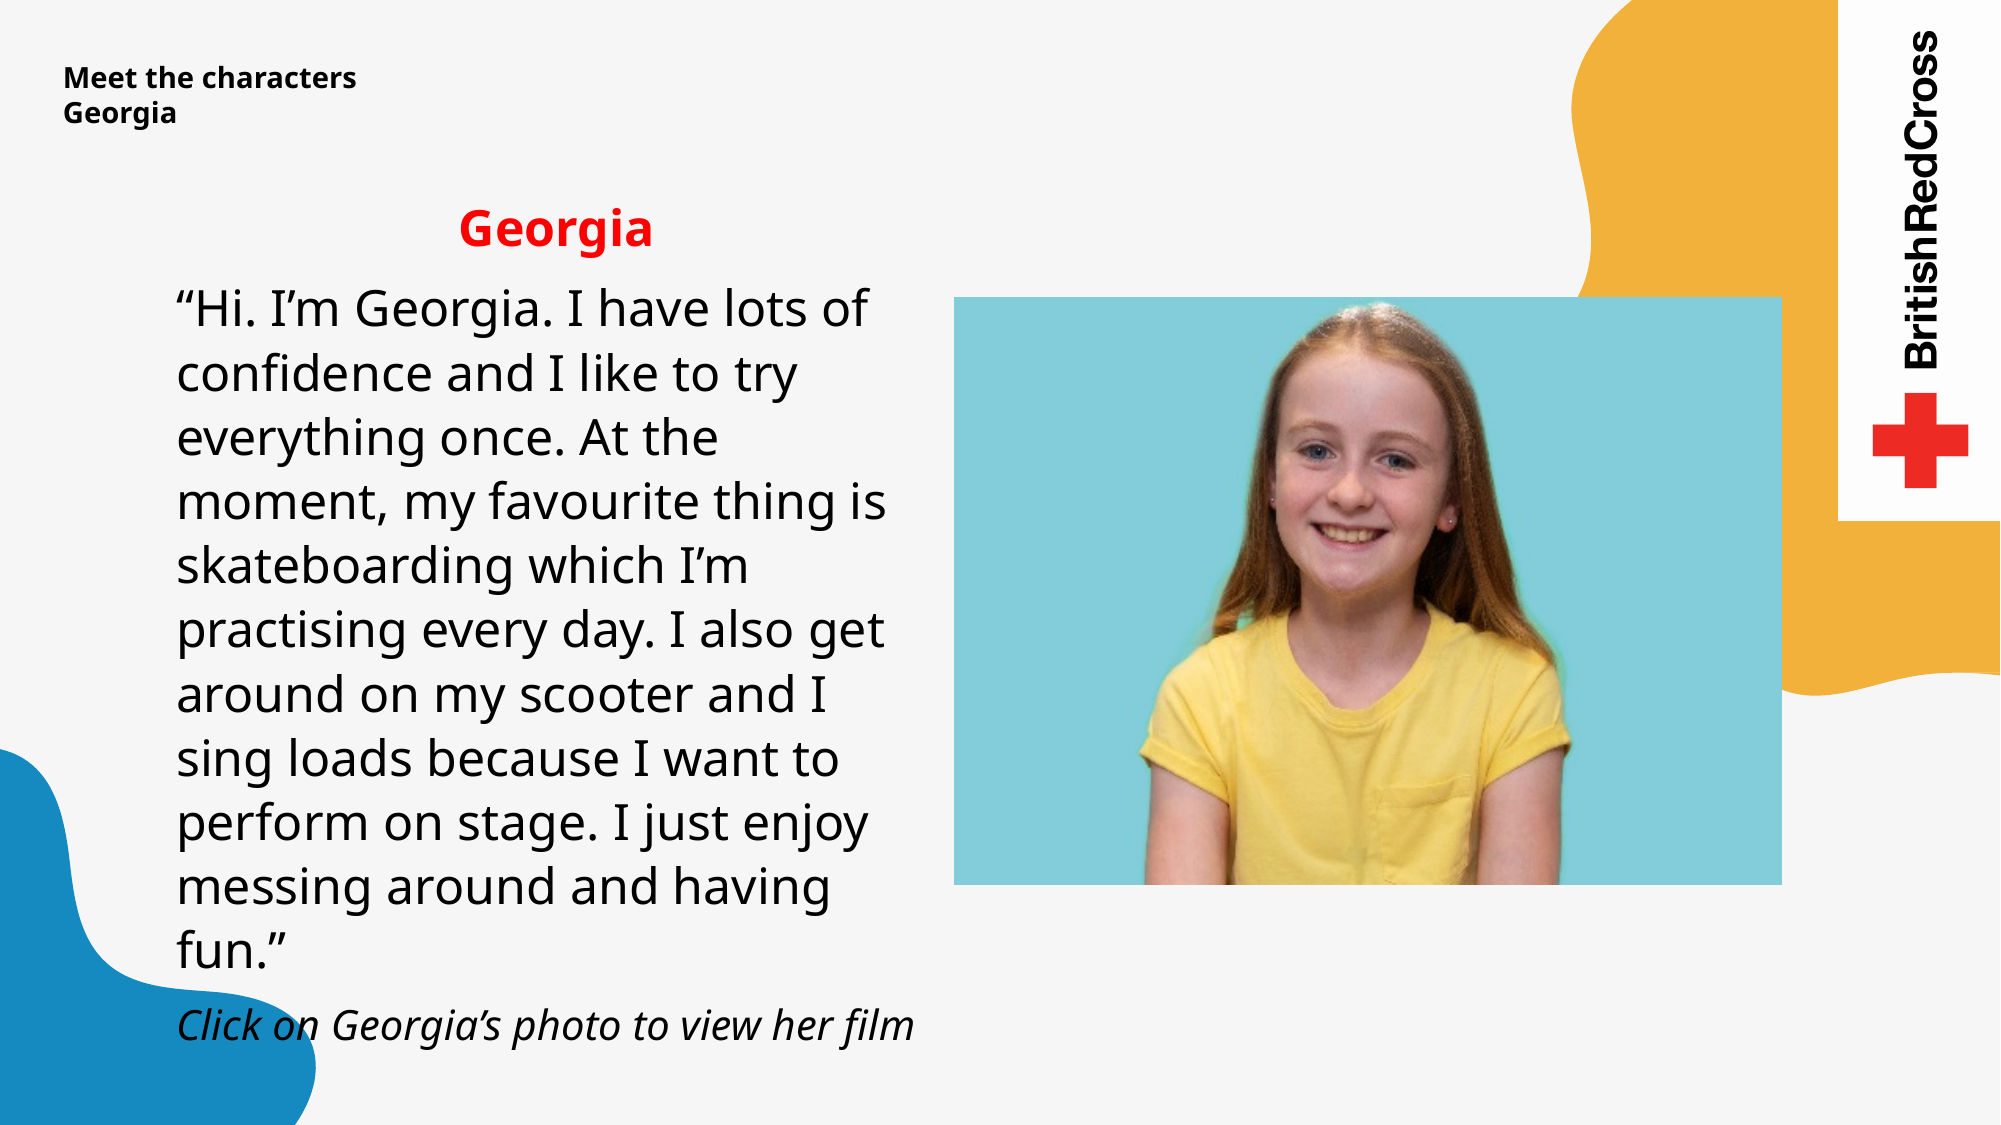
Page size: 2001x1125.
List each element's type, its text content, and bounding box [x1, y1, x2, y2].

picture [1838, 0, 2000, 521]
text_box Meet the characters Georgia [62, 59, 1937, 145]
text_box Georgia “Hi. I’m Georgia. I have lots of confidence and I like to try everything once. At the moment, my favourite thing is skateboarding which I’m practising every day. I also get around on my scooter and I sing loads because I want to perform on stage. I just enjoy messing around and having fun.” Click on Georgia’s photo to view her film [161, 184, 953, 885]
picture [954, 297, 1782, 885]
